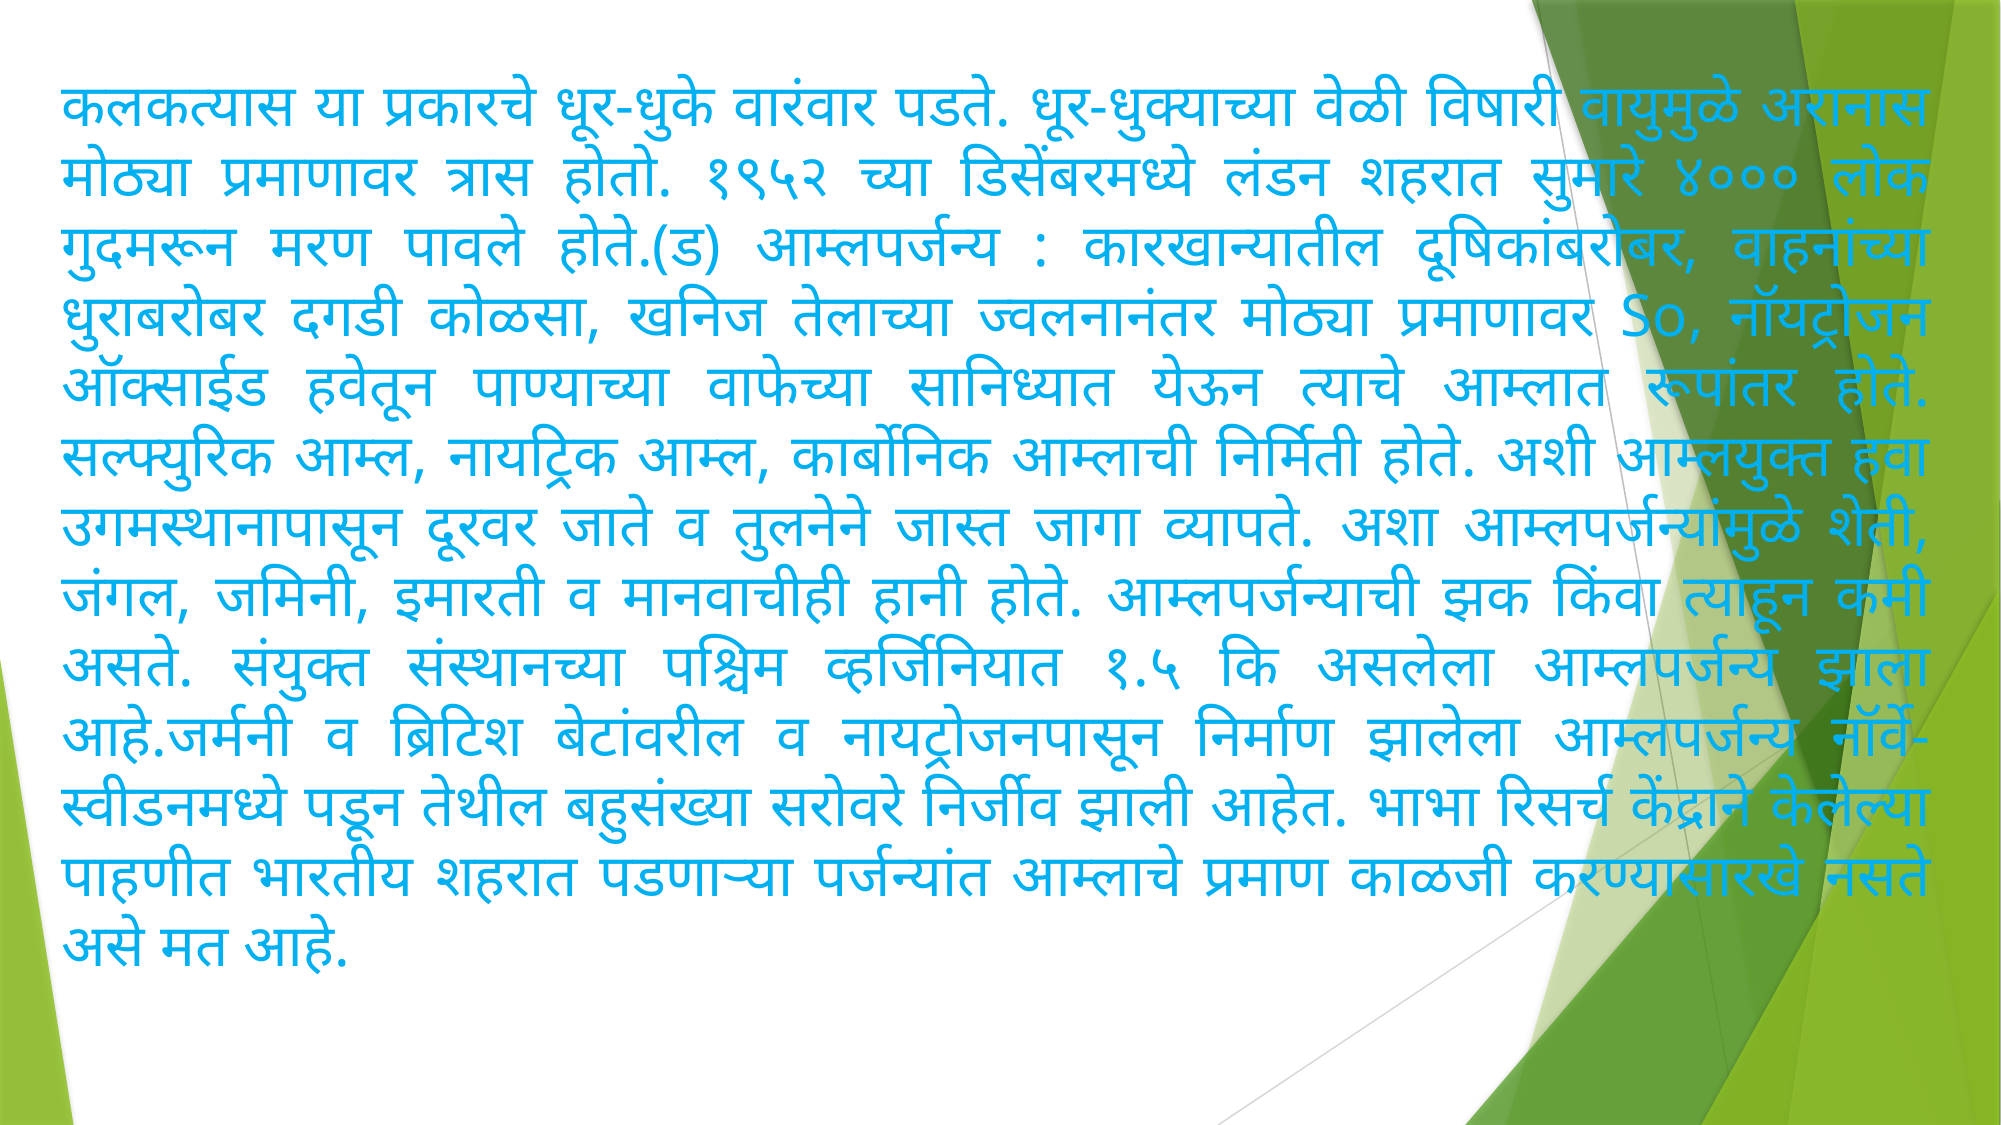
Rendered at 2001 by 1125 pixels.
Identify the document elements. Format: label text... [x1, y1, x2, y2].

text_box कलकत्यास या प्रकारचे धूर-धुके वारंवार पडते. धूर-धुक्याच्या वेळी विषारी वायुमुळे अरानास मोठ्या प्रमाणावर त्रास होतो. १९५२ च्या डिसेंबरमध्ये लंडन शहरात सुमारे ४००० लोक गुदमरून मरण पावले होते.(ड) आम्लपर्जन्य : कारखान्यातील दूषिकांबरोबर, वाहनांच्या धुराबरोबर दगडी कोळसा, खनिज तेलाच्या ज्वलनानंतर मोठ्या प्रमाणावर So, नॉयट्रोजन ऑक्साईड हवेतून पाण्याच्या वाफेच्या सानिध्यात येऊन त्याचे आम्लात रूपांतर होते. सल्फ्युरिक आम्ल, नायट्रिक आम्ल, कार्बोनिक आम्लाची निर्मिती होते. अशी आम्लयुक्त हवा उगमस्थानापासून दूरवर जाते व तुलनेने जास्त जागा व्यापते. अशा आम्लपर्जन्यांमुळे शेती, जंगल, जमिनी, इमारती व मानवाचीही हानी होते. आम्लपर्जन्याची झक किंवा त्याहून कमी असते. संयुक्त संस्थानच्या पश्चिम व्हर्जिनियात १.५ कि असलेला आम्लपर्जन्य झाला आहे.जर्मनी व ब्रिटिश बेटांवरील व नायट्रोजनपासून निर्माण झालेला आम्लपर्जन्य नॉर्वे- स्वीडनमध्ये पडून तेथील बहुसंख्या सरोवरे निर्जीव झाली आहेत. भाभा रिसर्च केंद्राने केलेल्या पाहणीत भारतीय शहरात पडणाऱ्या पर्जन्यांत आम्लाचे प्रमाण काळजी करण्यासारखे नसते असे मत आहे. [46, 61, 1945, 986]
